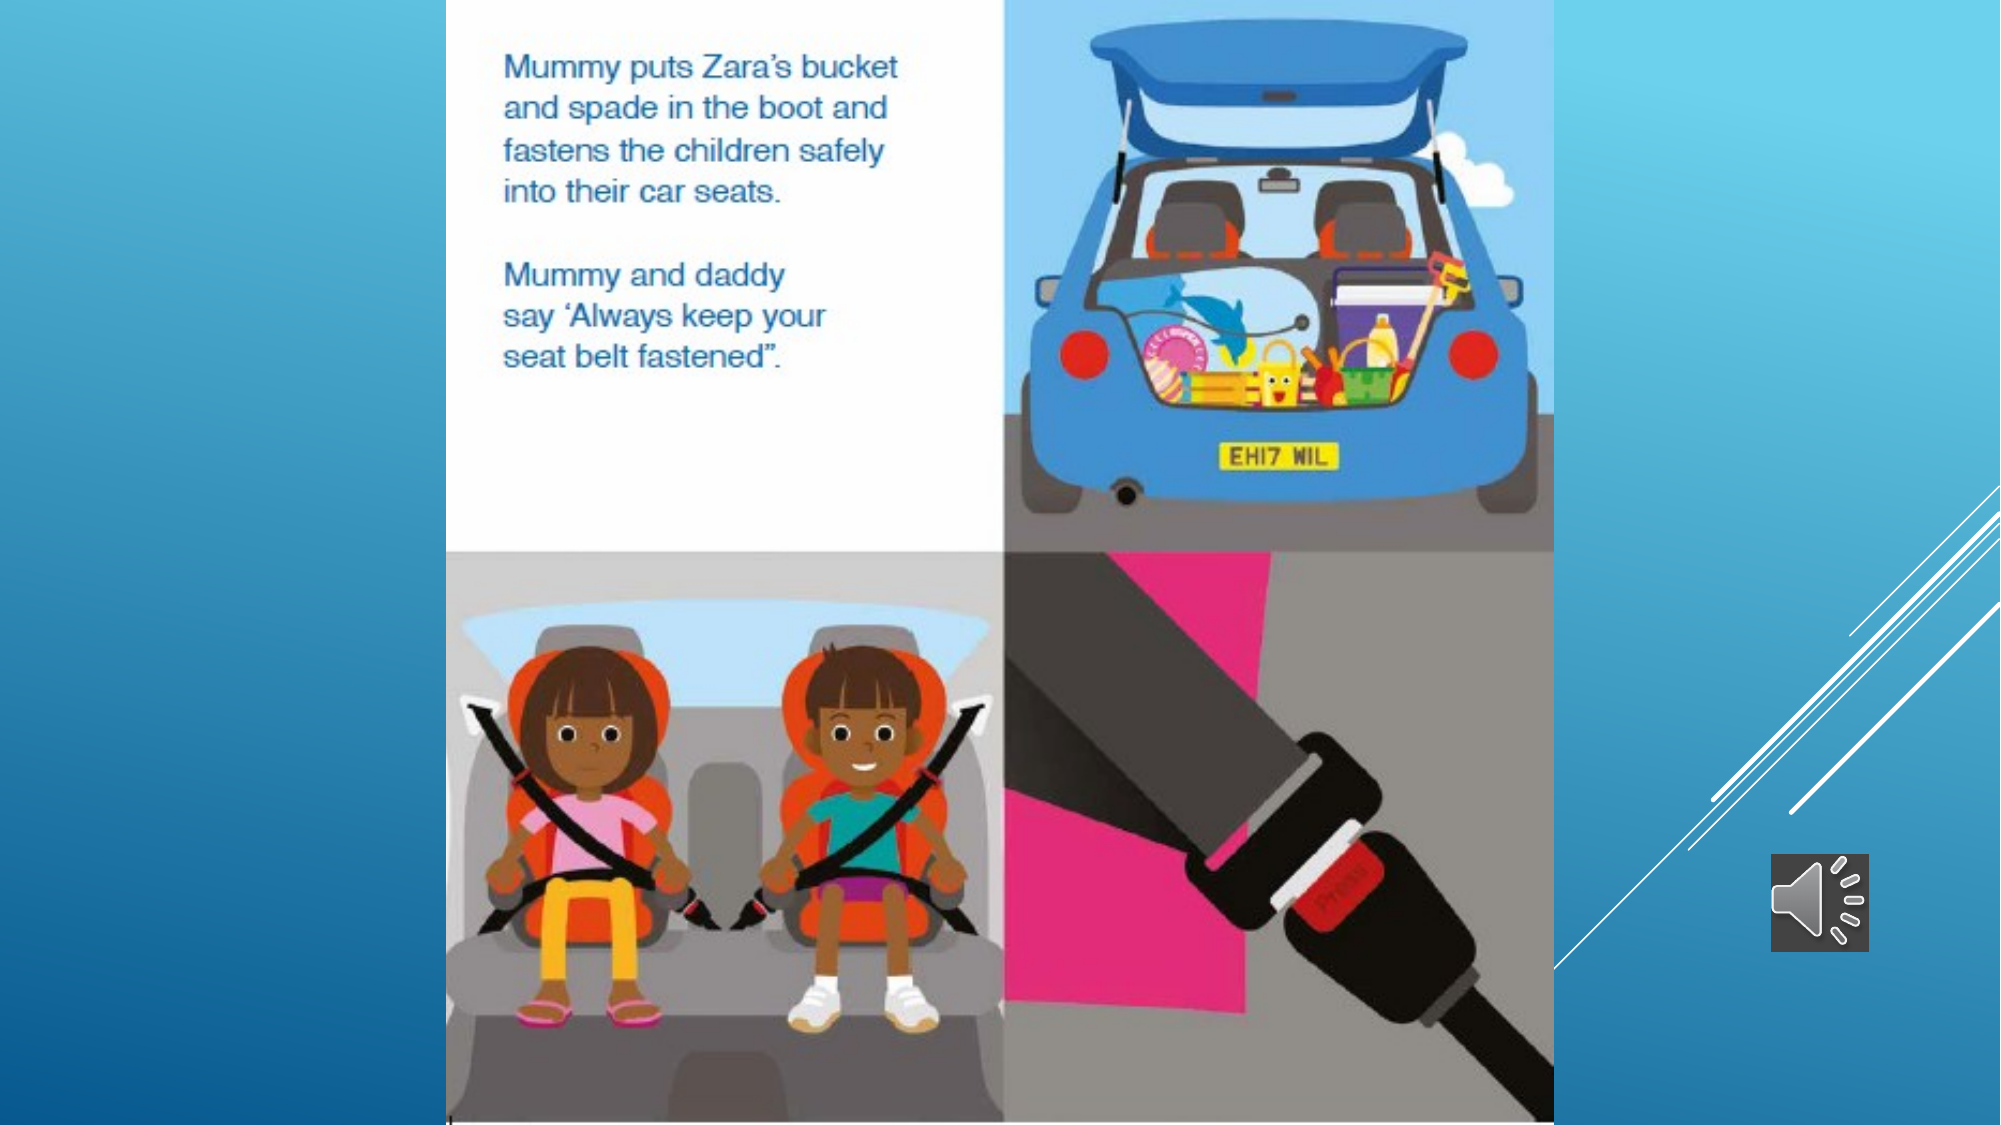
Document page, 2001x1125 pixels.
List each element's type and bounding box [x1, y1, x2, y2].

picture [445, 0, 1555, 1125]
picture [1770, 852, 1871, 954]
